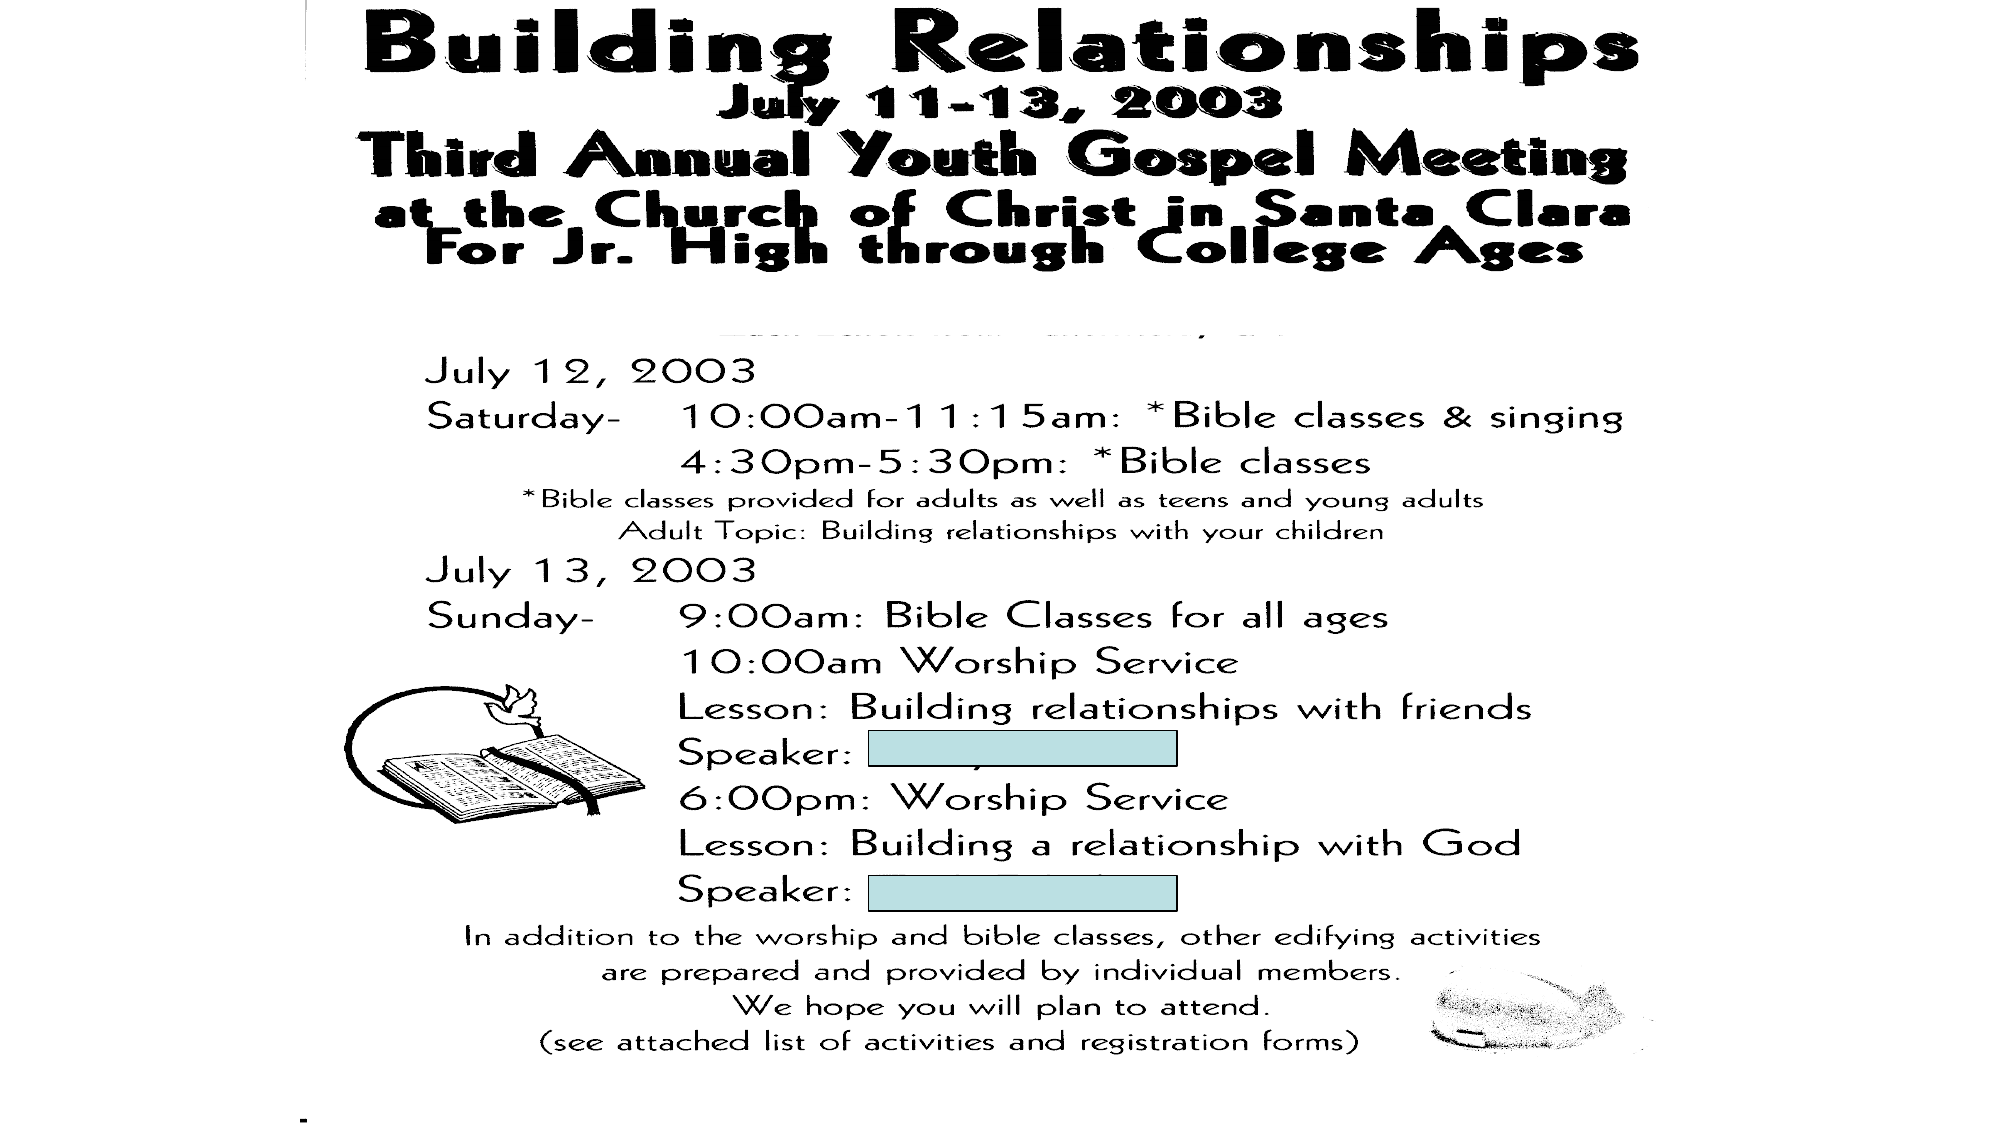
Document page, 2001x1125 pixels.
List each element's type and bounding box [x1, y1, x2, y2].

list [299, 0, 1713, 1125]
